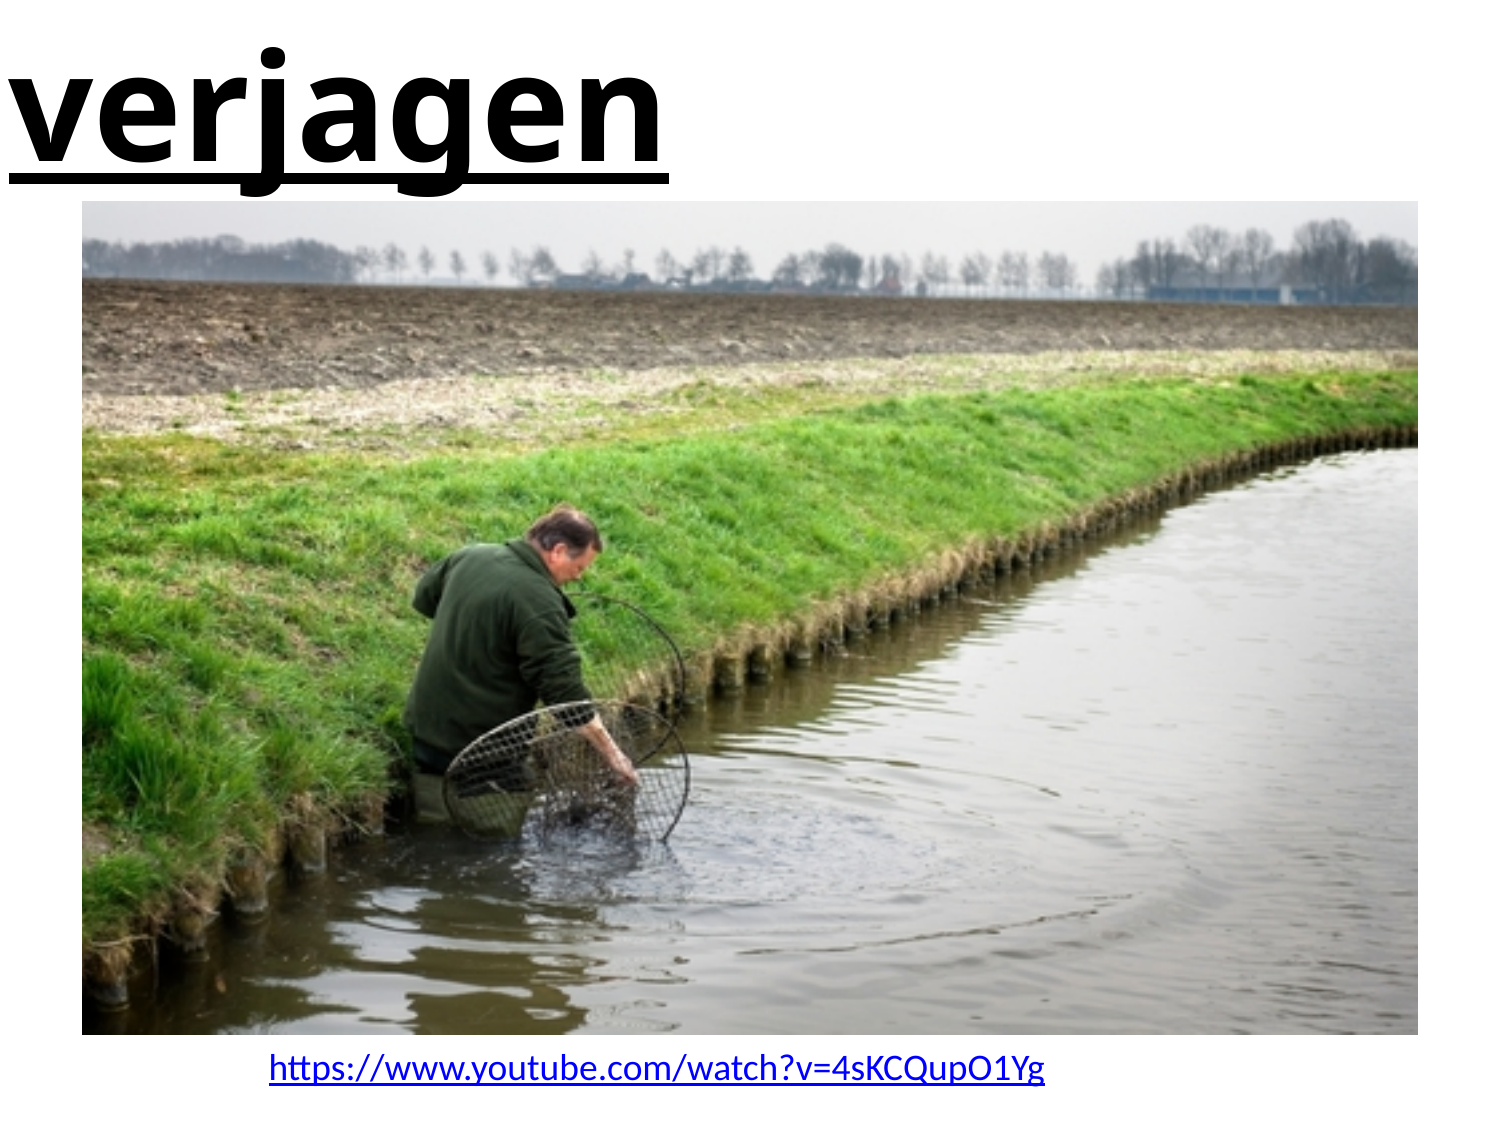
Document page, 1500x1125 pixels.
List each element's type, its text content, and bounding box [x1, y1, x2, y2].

text_box verjagen [0, 4, 1500, 199]
text_box https://www.youtube.com/watch?v=4sKCQupO1Yg [253, 1043, 1163, 1125]
picture [82, 200, 1418, 1036]
